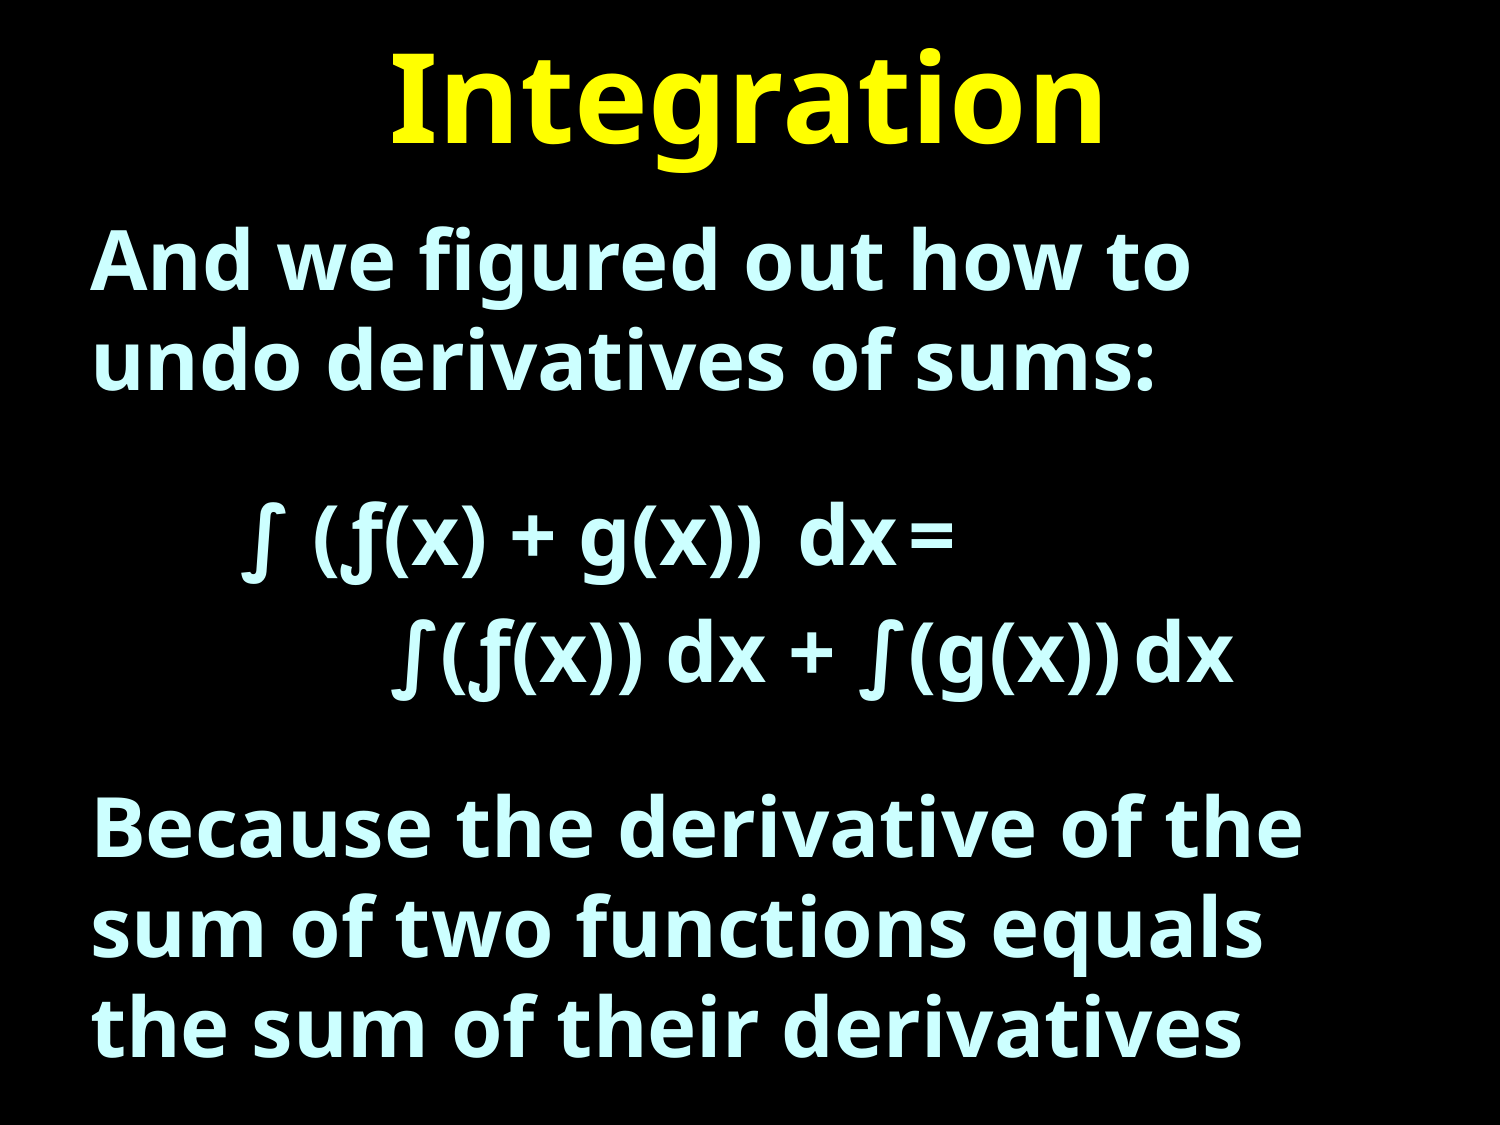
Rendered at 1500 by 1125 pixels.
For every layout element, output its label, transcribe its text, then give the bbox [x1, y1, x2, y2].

list And we figured out how to undo derivatives of sums: ∫ (ƒ(x) + g(x)) dx = ∫(ƒ(x)) dx + ∫(g(x)) dx Because the derivative of the sum of two functions equals the sum of their derivatives [75, 200, 1425, 1125]
title Integration [0, 0, 1500, 188]
